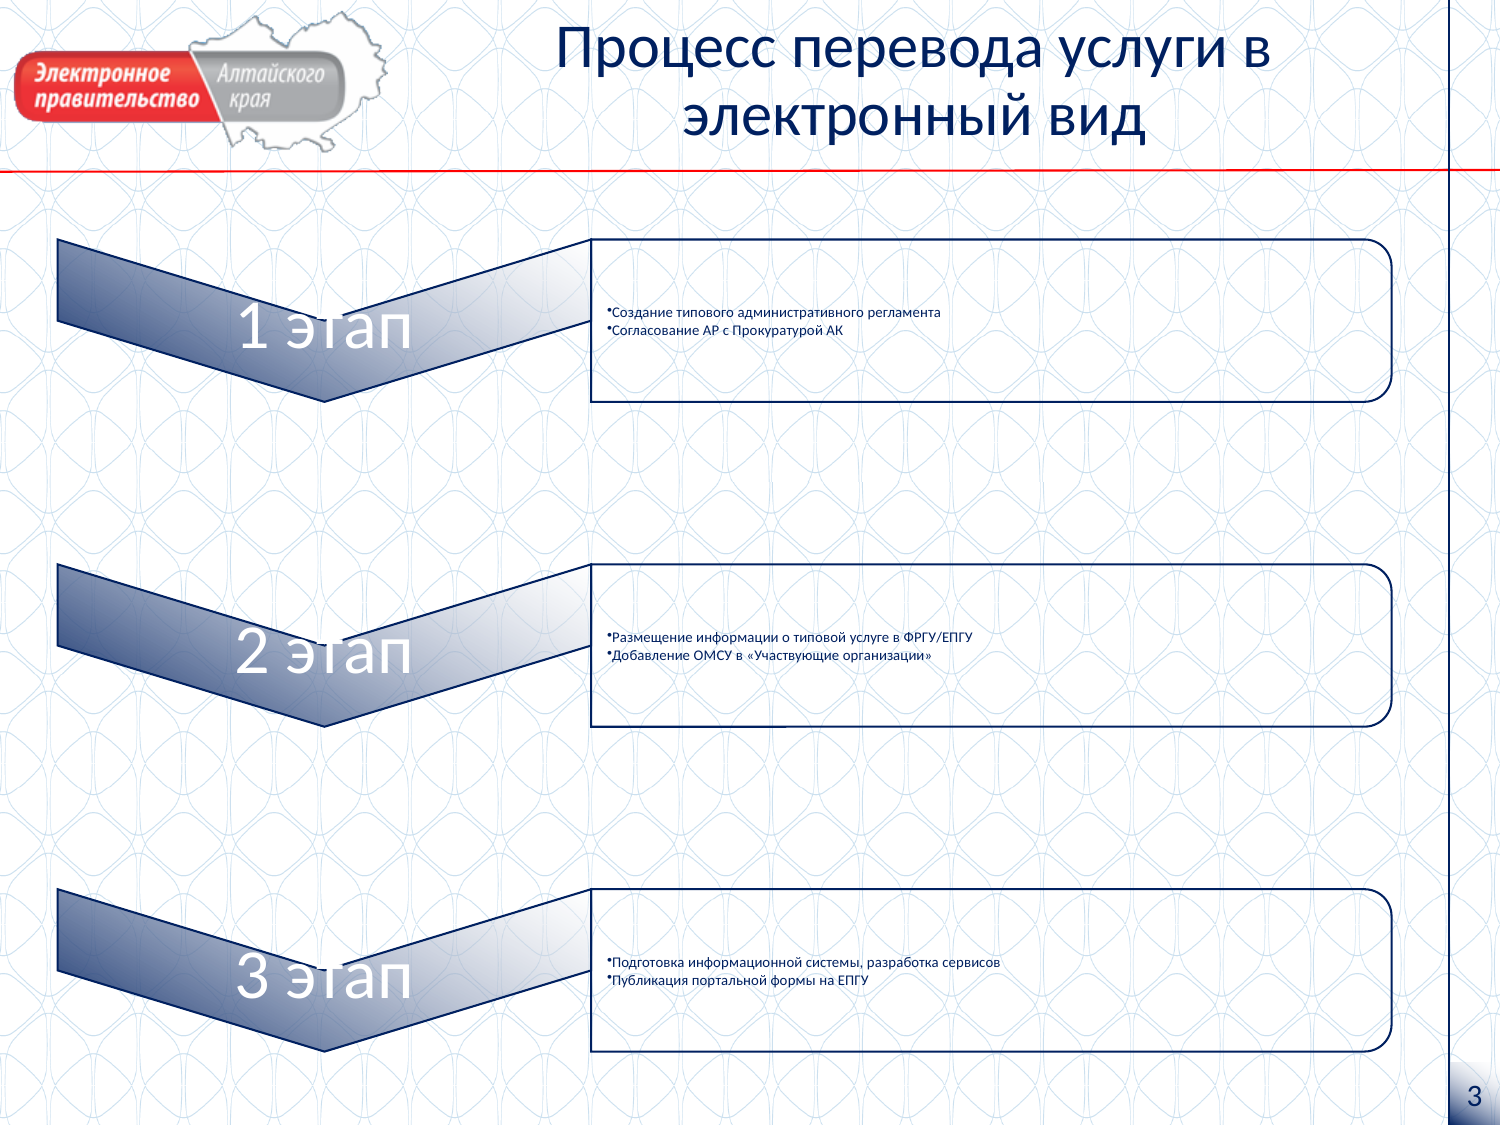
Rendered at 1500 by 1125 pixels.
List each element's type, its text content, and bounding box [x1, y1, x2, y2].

title Процесс перевода услуги в электронный вид [387, 5, 1442, 158]
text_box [57, 239, 1392, 1052]
picture [11, 8, 388, 156]
slide_number 3 [1450, 1062, 1500, 1125]
